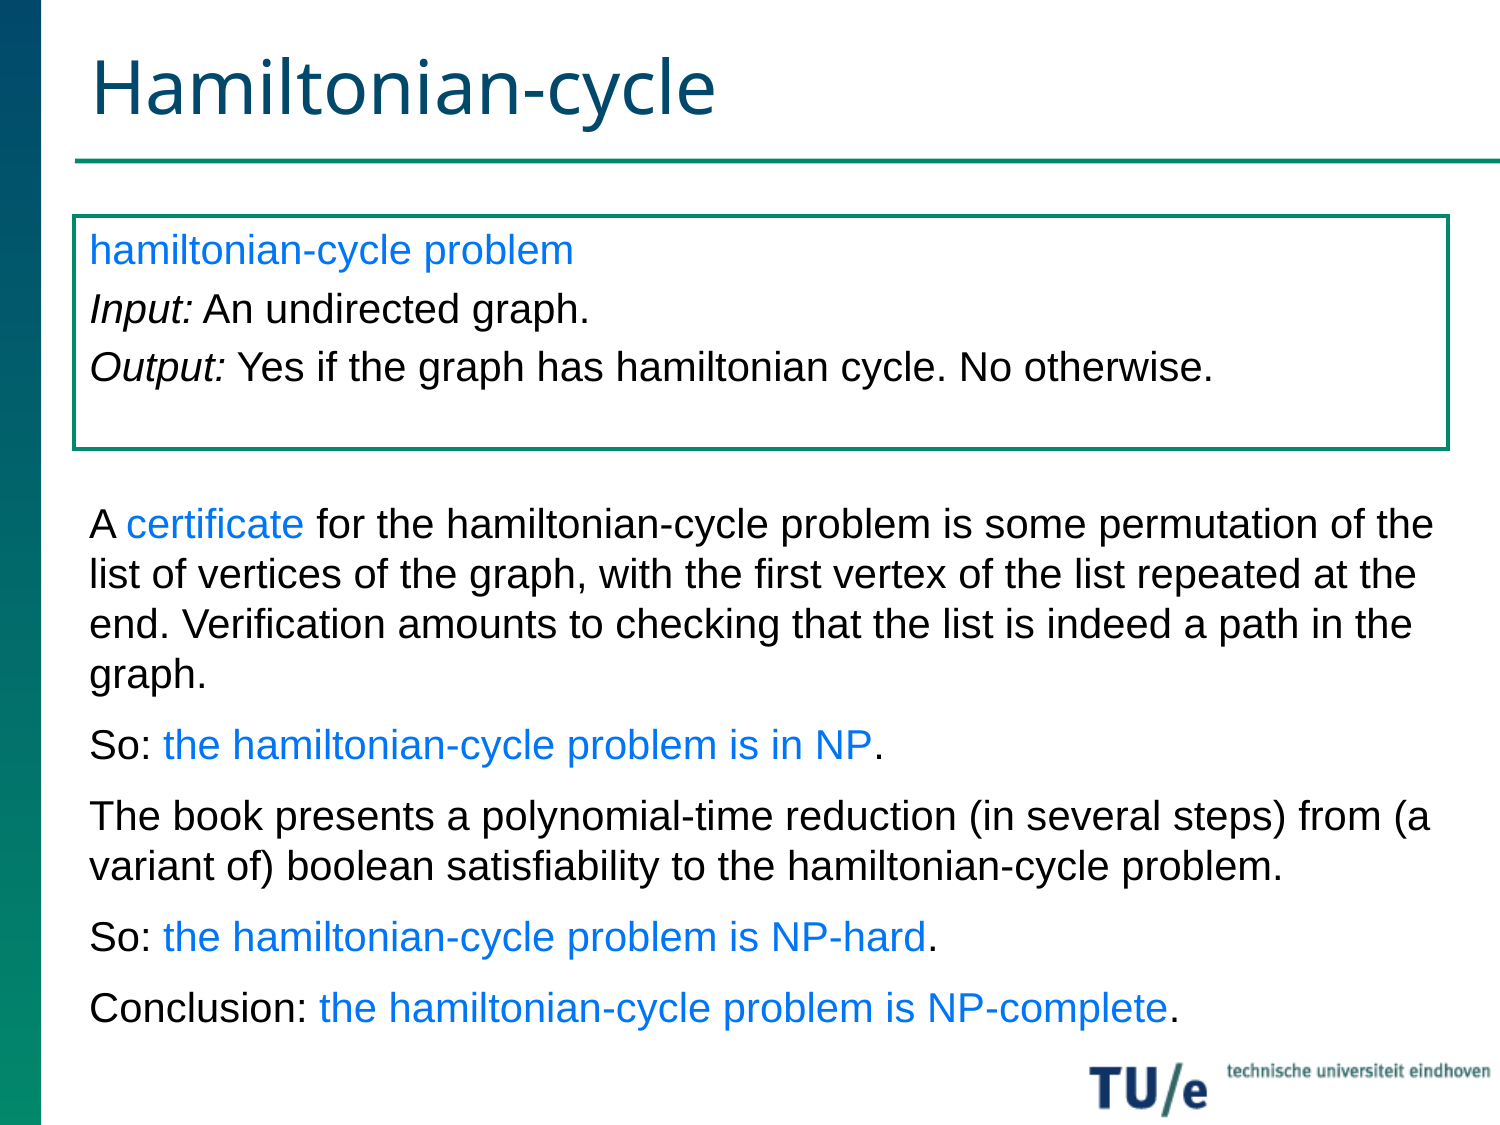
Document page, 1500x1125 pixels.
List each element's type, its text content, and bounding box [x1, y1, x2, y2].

picture [1080, 1042, 1495, 1125]
title Hamiltonian-cycle [74, 30, 1468, 138]
text_box hamiltonian-cycle problem Input: An undirected graph. Output: Yes if the graph has hamiltonian cycle. No otherwise. [72, 214, 1450, 451]
text_box A certificate for the hamiltonian-cycle problem is some permutation of the list of vertices of the graph, with the first vertex of the list repeated at the end. Verification amounts to checking that the list is indeed a path in the graph. So: the hamiltonian-cycle problem is in NP. The book presents a polynomial-time reduction (in several steps) from (a variant of) boolean satisfiability to the hamiltonian-cycle problem. So: the hamiltonian-cycle problem is NP-hard. Conclusion: the hamiltonian-cycle problem is NP-complete. [74, 489, 1462, 1039]
